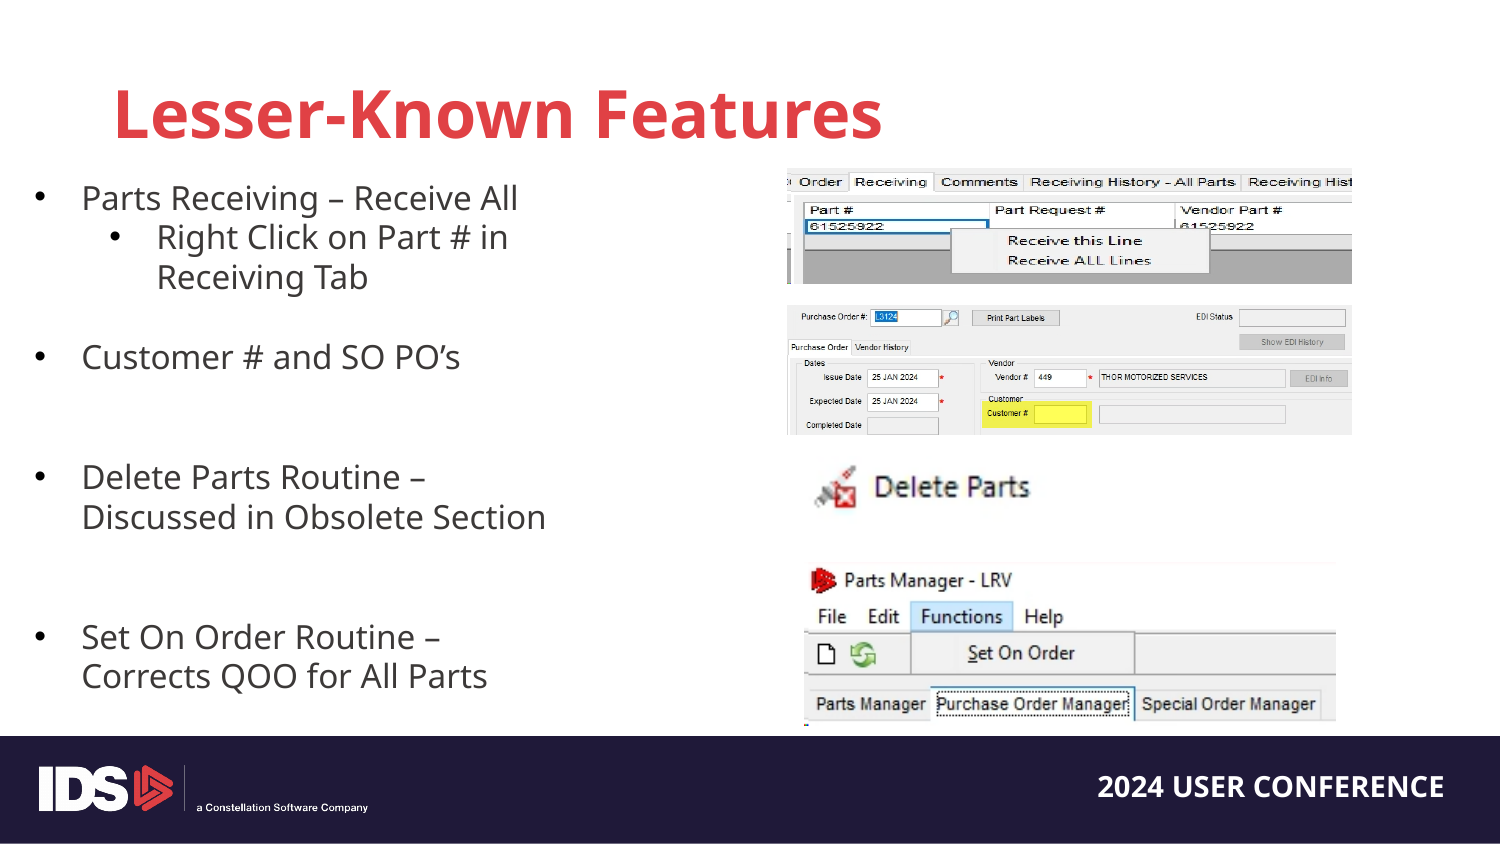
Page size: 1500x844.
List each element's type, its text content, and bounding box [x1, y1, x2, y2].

picture [787, 305, 1353, 435]
list Lesser-Known Features [97, 56, 1375, 150]
text_box Parts Receiving – Receive All Right Click on Part # in Receiving Tab Customer # and SO PO’s Delete Parts Routine – Discussed in Obsolete Section Set On Order Routine – Corrects QOO for All Parts [19, 168, 593, 705]
picture [804, 562, 1336, 726]
picture [787, 456, 1318, 524]
picture [787, 167, 1353, 284]
picture [39, 765, 368, 813]
